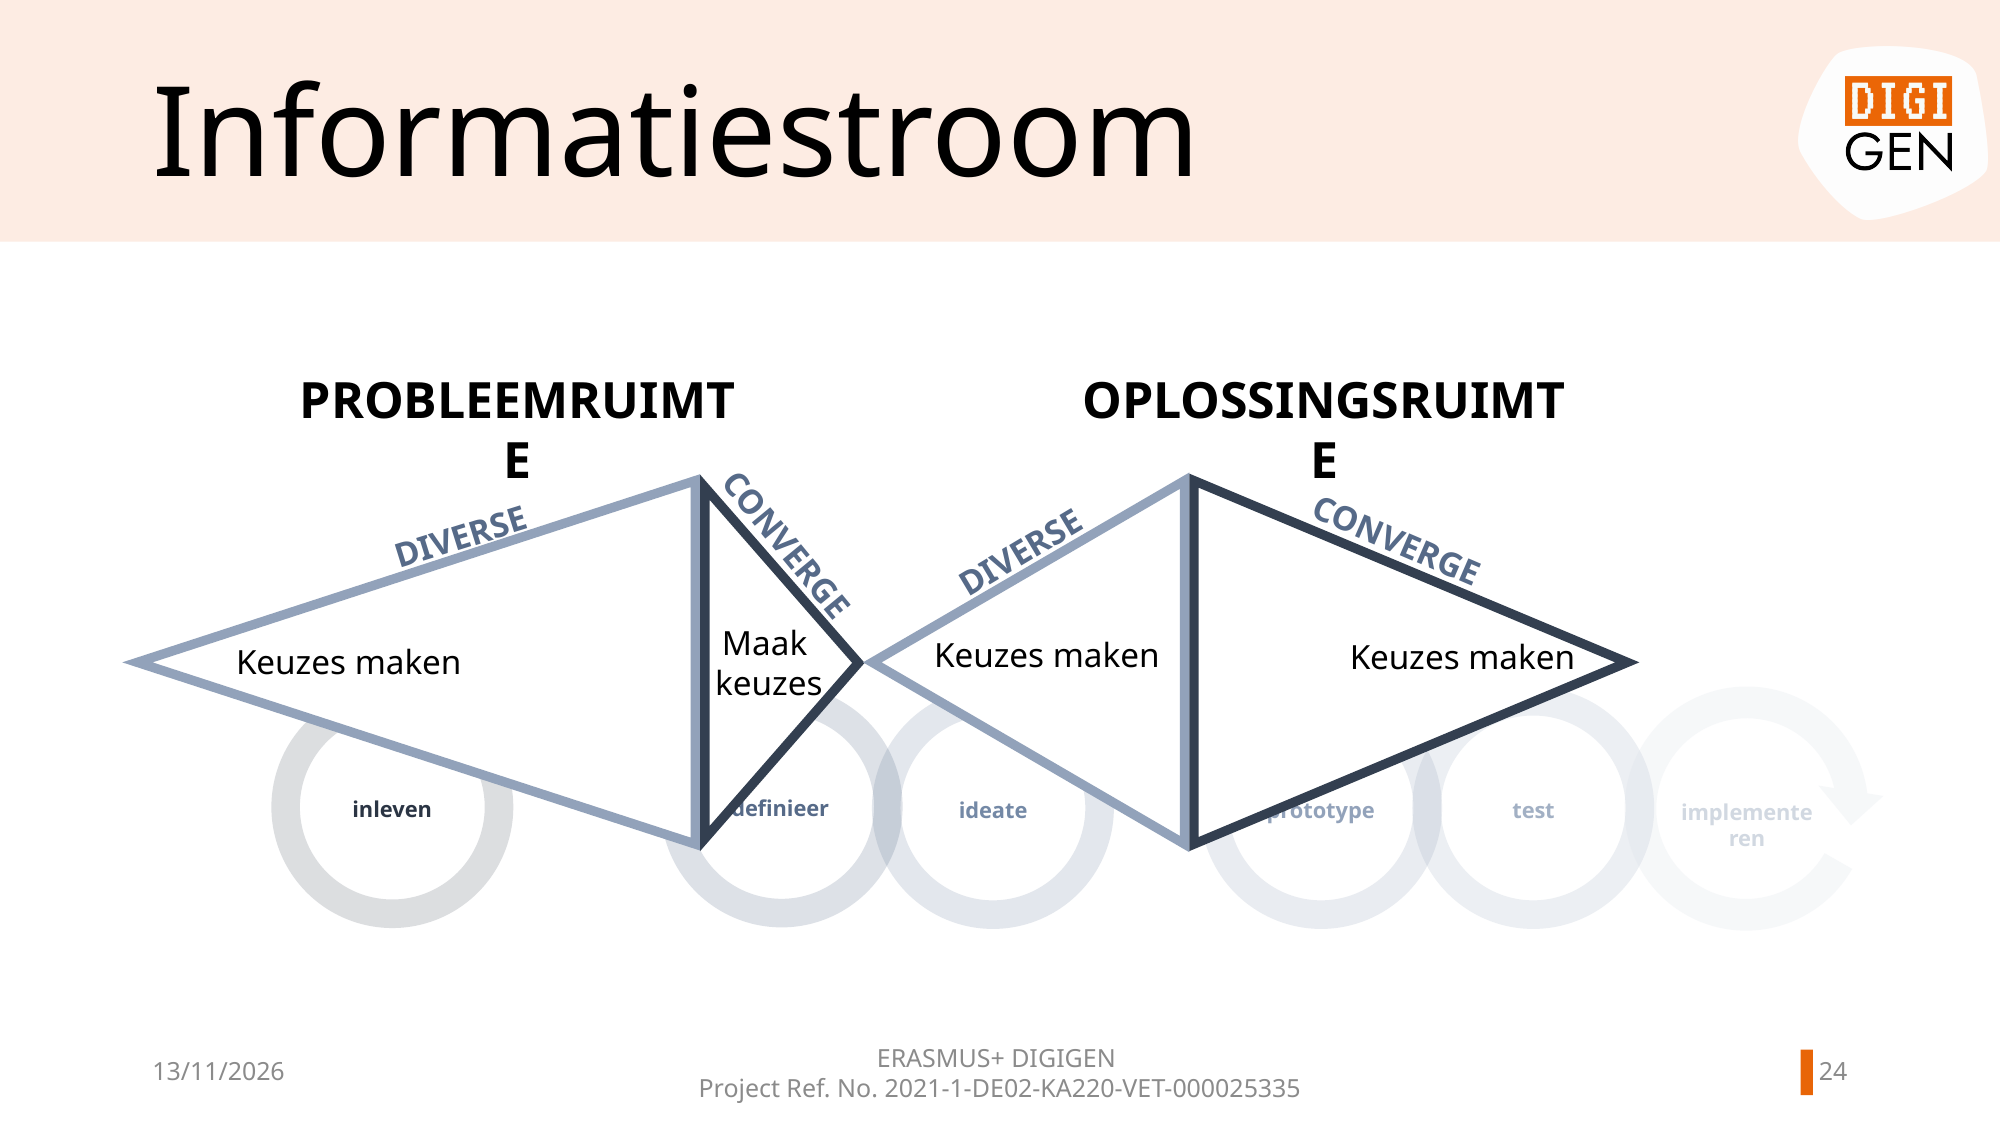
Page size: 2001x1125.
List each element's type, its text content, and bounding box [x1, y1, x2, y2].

slide_number 23 [1764, 1042, 1863, 1103]
picture [1798, 46, 1988, 220]
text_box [137, 361, 1886, 948]
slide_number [137, 1042, 588, 1103]
footer ERASMUS+ DIGIGEN Project Ref. No. 2021-1-DE02-KA220-VET-000025335 [662, 1042, 1338, 1103]
title Informatiestroom [137, 61, 1628, 190]
